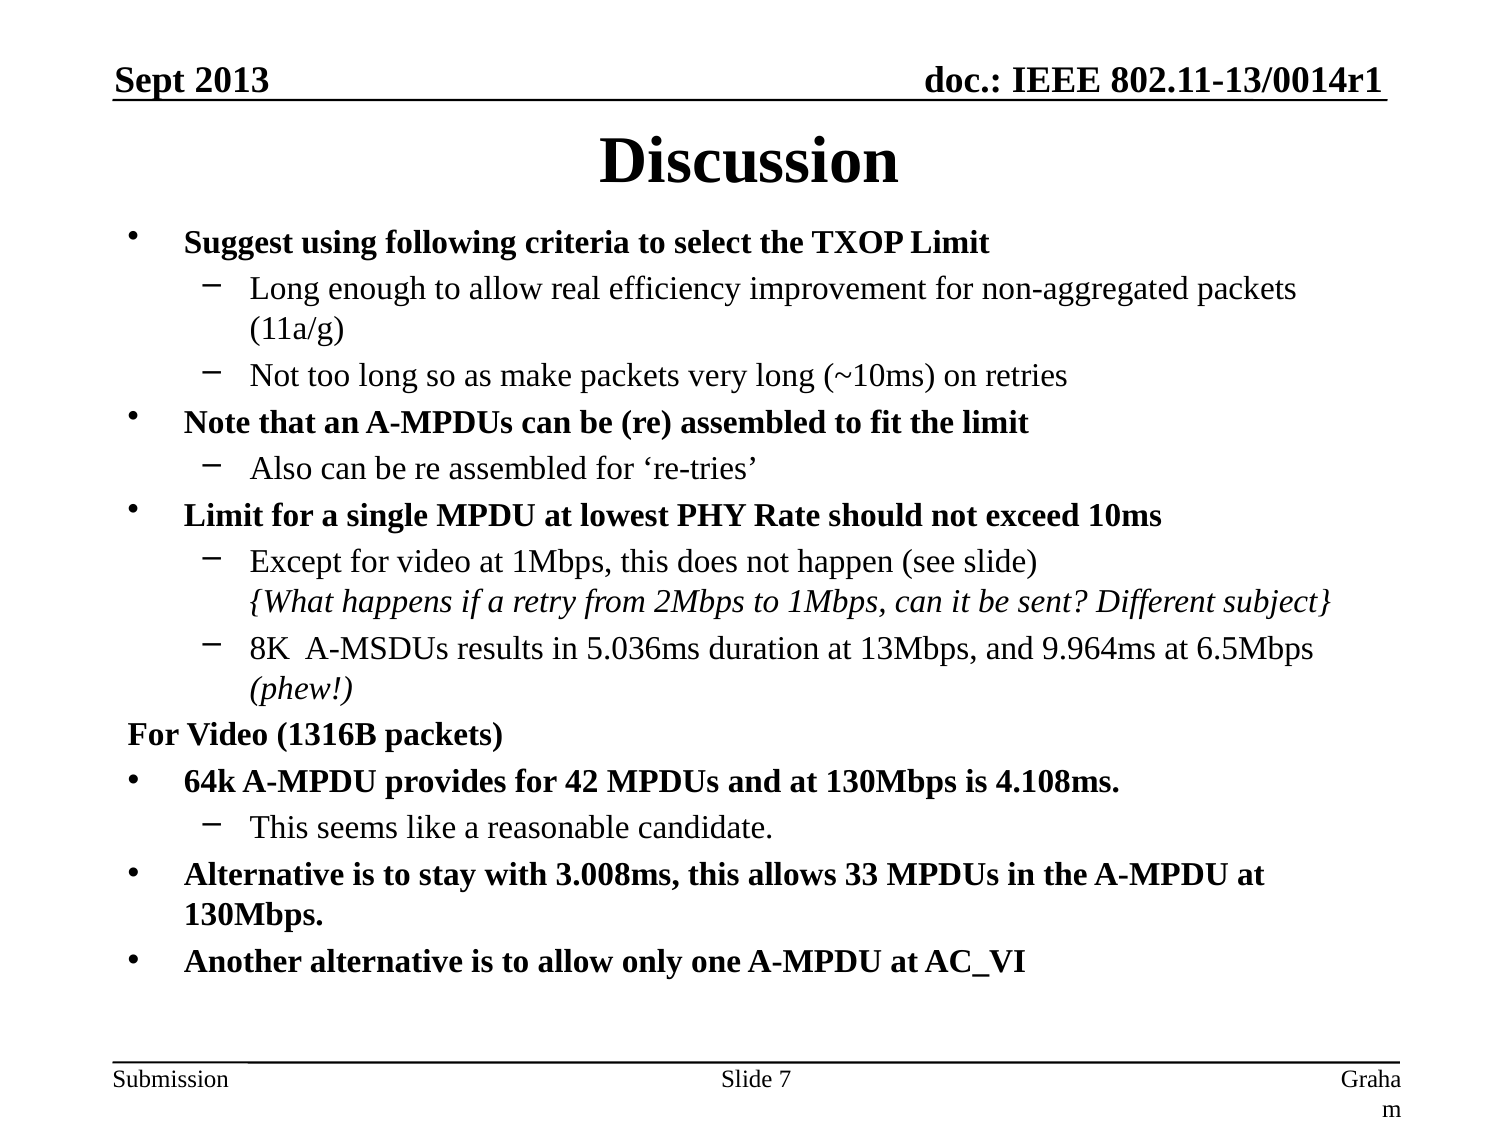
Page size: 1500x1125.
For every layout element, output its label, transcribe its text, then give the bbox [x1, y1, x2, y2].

footer Graham Smith, DSP Group [1324, 1061, 1402, 1093]
slide_number Slide 7 [712, 1061, 800, 1093]
title Discussion [112, 112, 1388, 200]
list Suggest using following criteria to select the TXOP Limit Long enough to allow real efficiency improvement for non-aggregated packets (11a/g) Not too long so as make packets very long (~10ms) on retries Note that an A-MPDUs can be (re) assembled to fit the limit Also can be re assembled for ‘re-tries’ Limit for a single MPDU at lowest PHY Rate should not exceed 10ms Except for video at 1Mbps, this does not happen (see slide) {What happens if a retry from 2Mbps to 1Mbps, can it be sent? Different subject} 8K A-MSDUs results in 5.036ms duration at 13Mbps, and 9.964ms at 6.5Mbps (phew!) For Video (1316B packets) 64k A-MPDU provides for 42 MPDUs and at 130Mbps is 4.108ms. This seems like a reasonable candidate. Alternative is to stay with 3.008ms, this allows 33 MPDUs in the A-MPDU at 130Mbps. Another alternative is to allow only one A-MPDU at AC_VI [112, 212, 1388, 888]
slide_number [114, 54, 335, 101]
